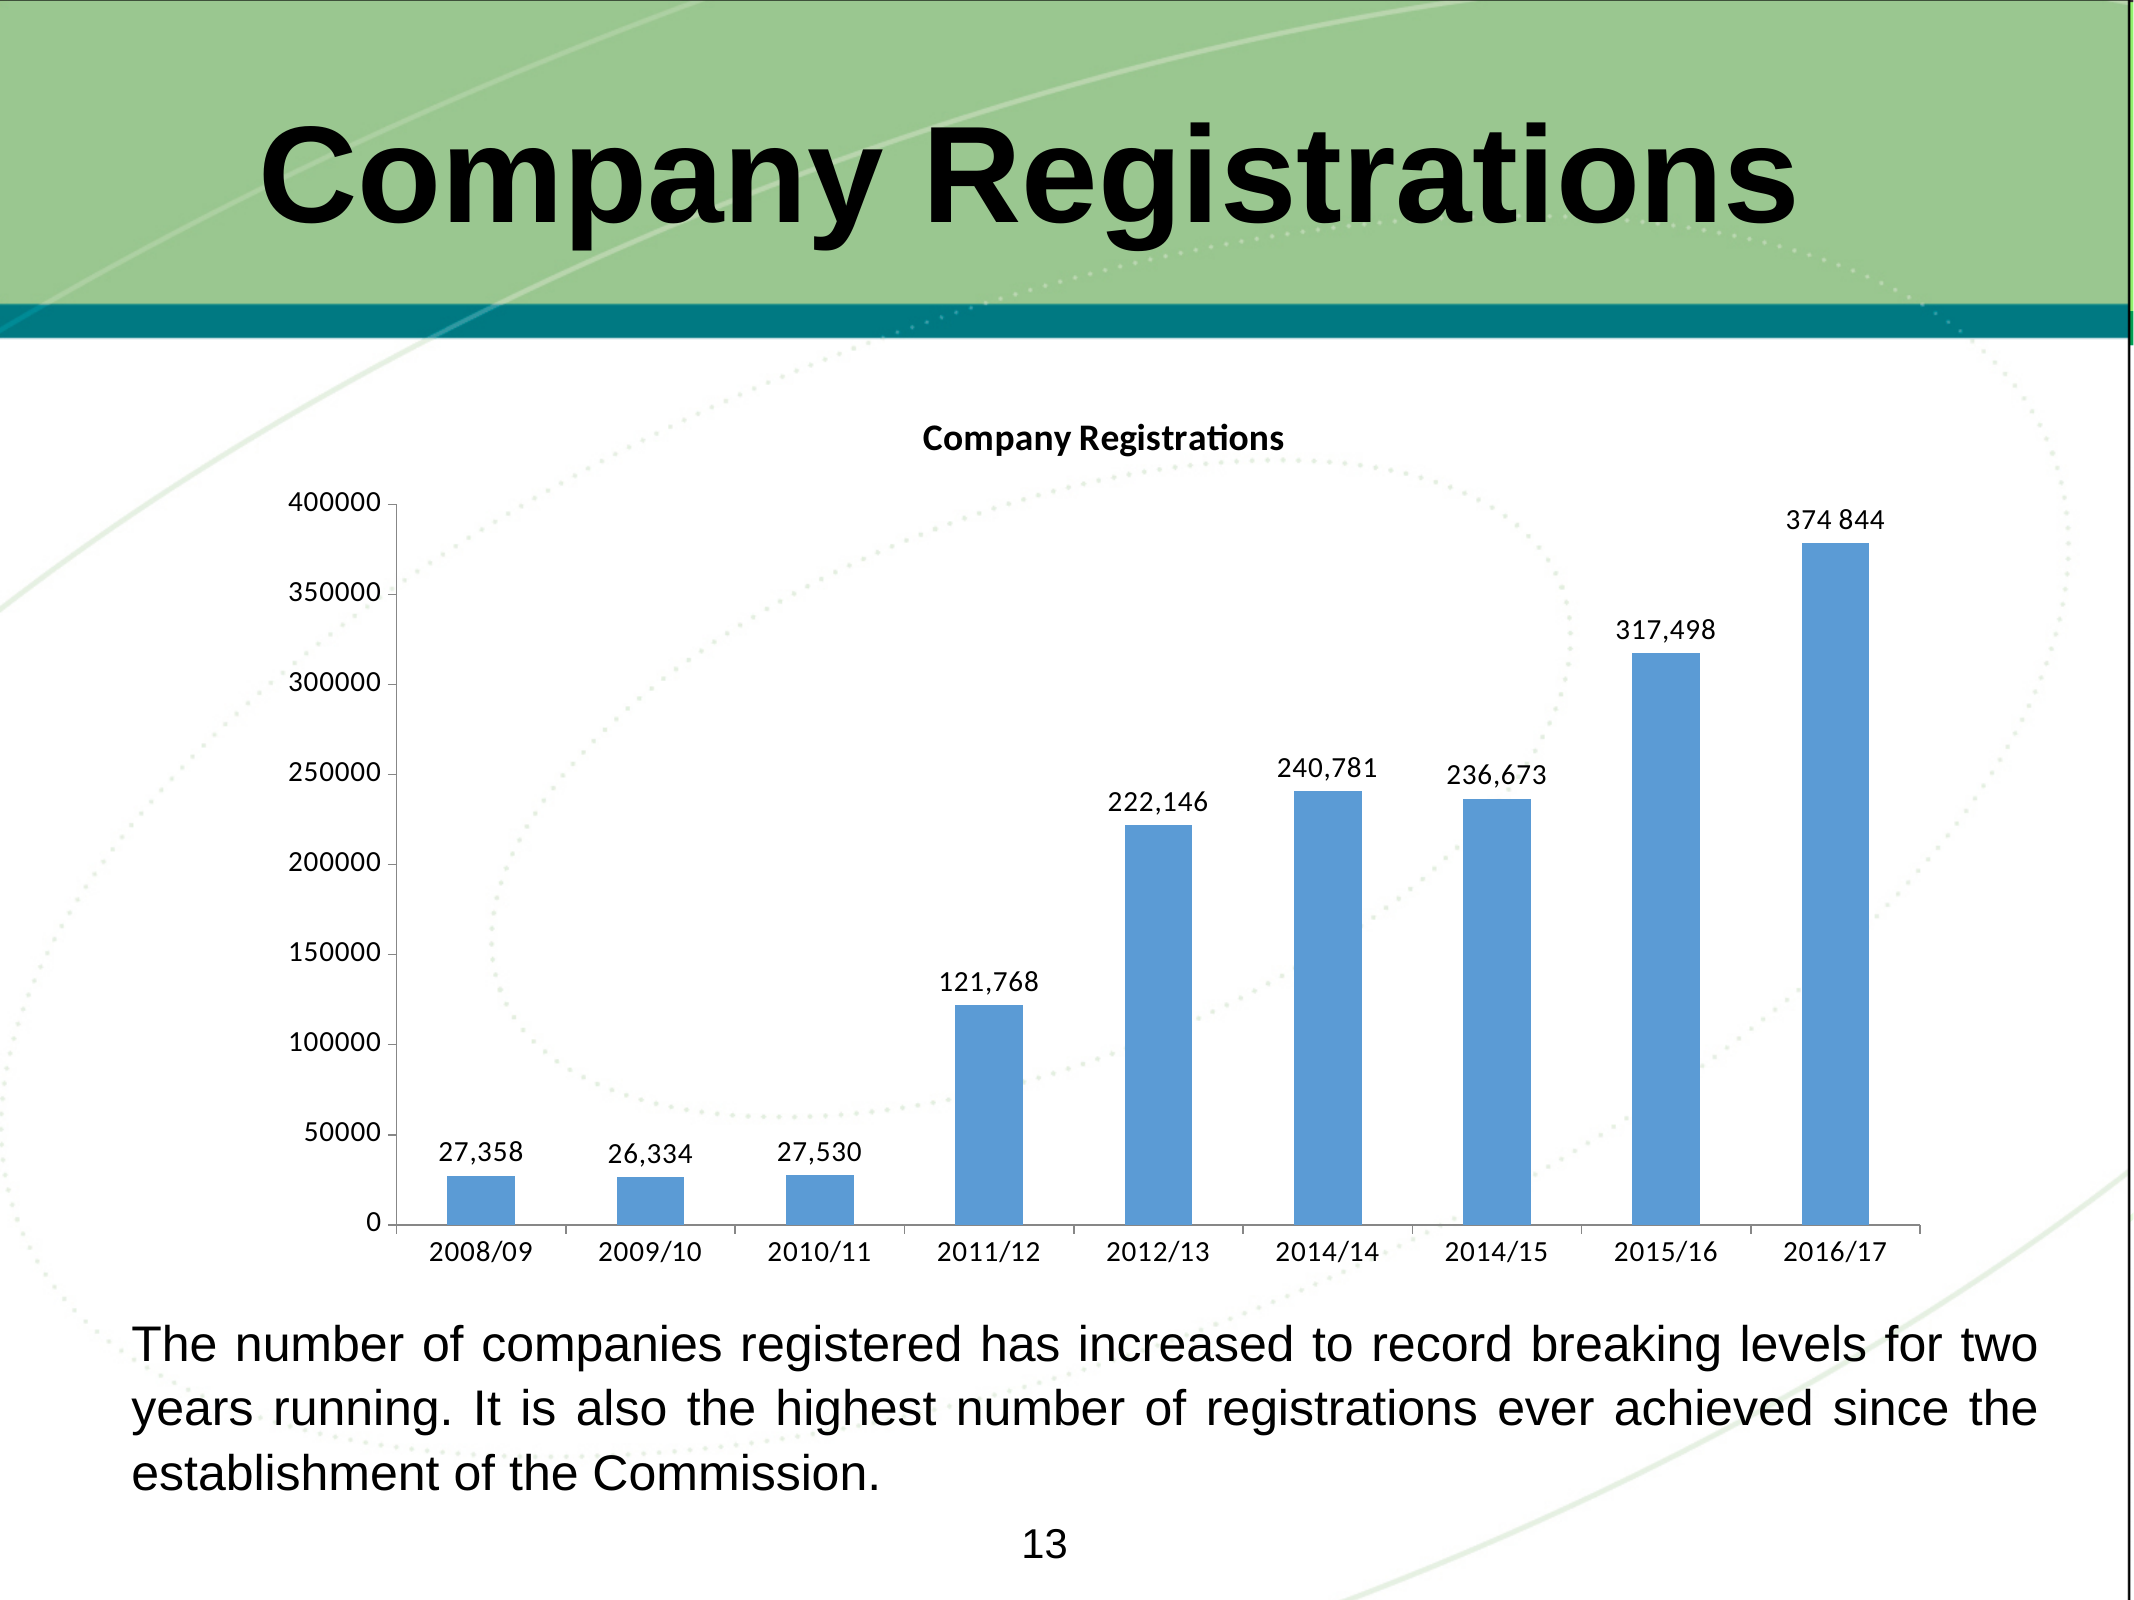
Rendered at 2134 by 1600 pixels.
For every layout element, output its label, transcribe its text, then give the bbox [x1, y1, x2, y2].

chart [253, 385, 1955, 1288]
title Company Registrations [43, 47, 2017, 288]
text_box The number of companies registered has increased to record breaking levels for two years running. It is also the highest number of registrations ever achieved since the establishment of the Commission. [116, 1299, 2055, 1508]
picture [0, 0, 2134, 1600]
text_box 13 [894, 1509, 1195, 1575]
